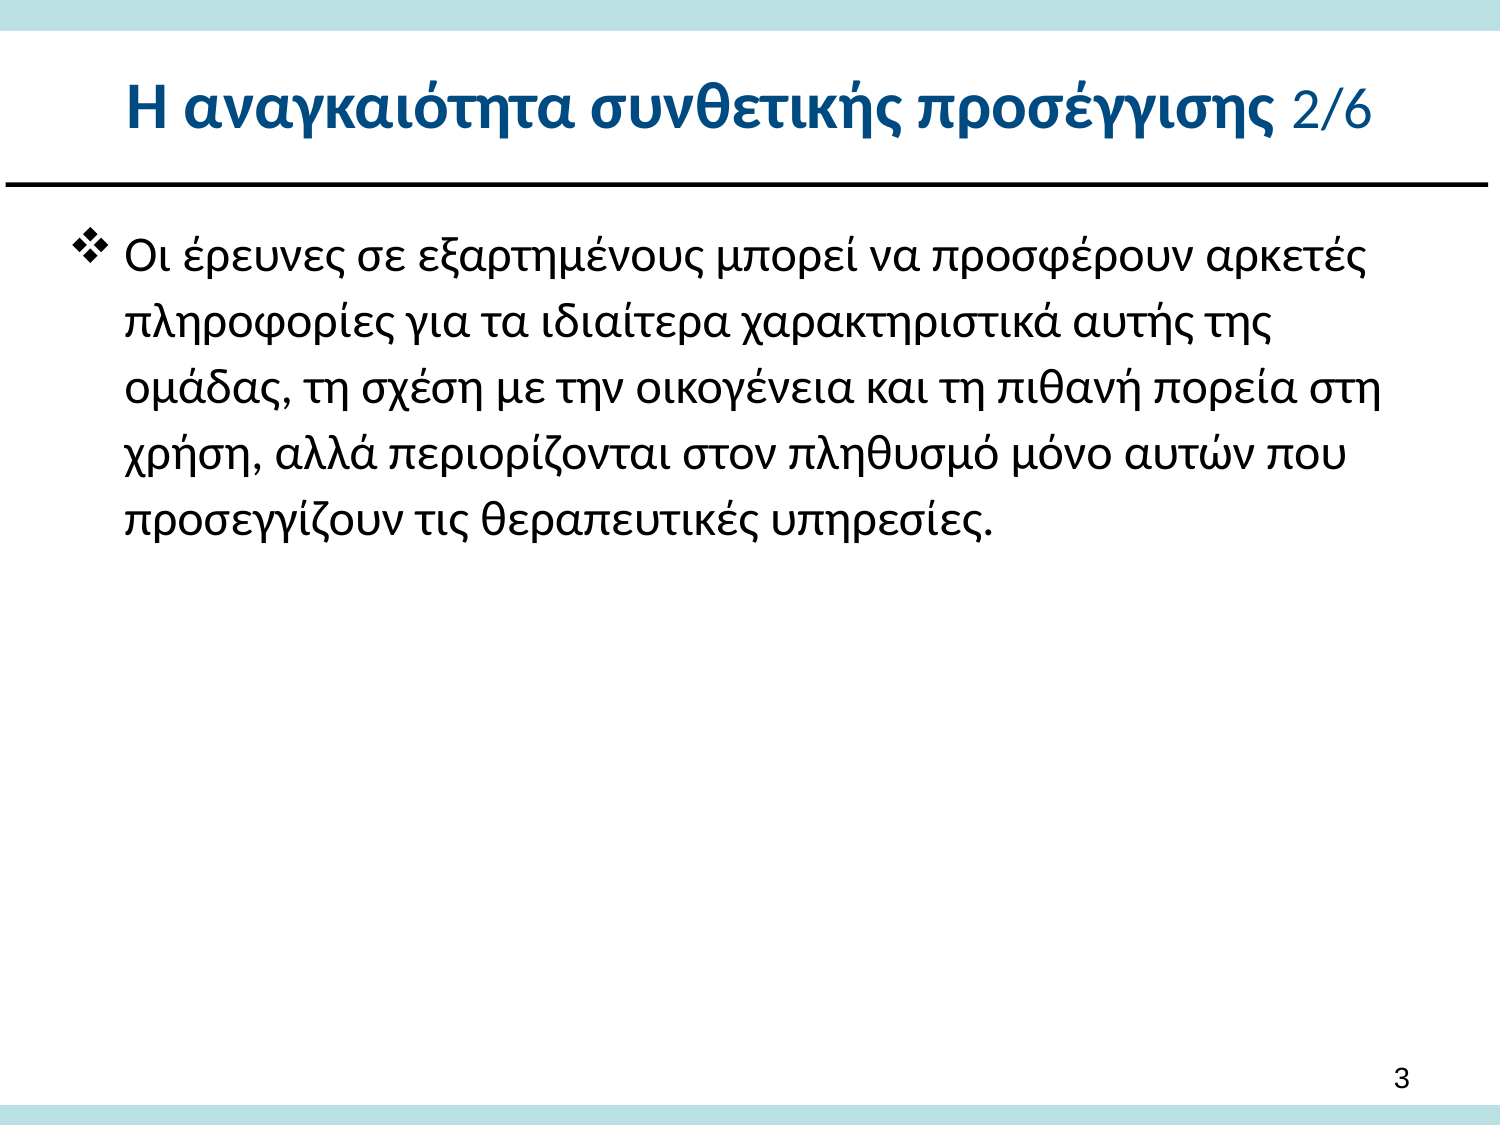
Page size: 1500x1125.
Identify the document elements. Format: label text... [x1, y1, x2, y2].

list Οι έρευνες σε εξαρτημένους μπορεί να προσφέρουν αρκετές πληροφορίες για τα ιδιαίτερα χαρακτηριστικά αυτής της ομάδας, τη σχέση με την οικογένεια και τη πιθανή πορεία στη χρήση, αλλά περιορίζονται στον πληθυσμό μόνο αυτών που προσεγγίζουν τις θεραπευτικές υπηρεσίες. [53, 208, 1424, 1071]
title Η αναγκαιότητα συνθετικής προσέγγισης 2/6 [0, 30, 1500, 173]
slide_number 2 [1074, 1051, 1426, 1095]
